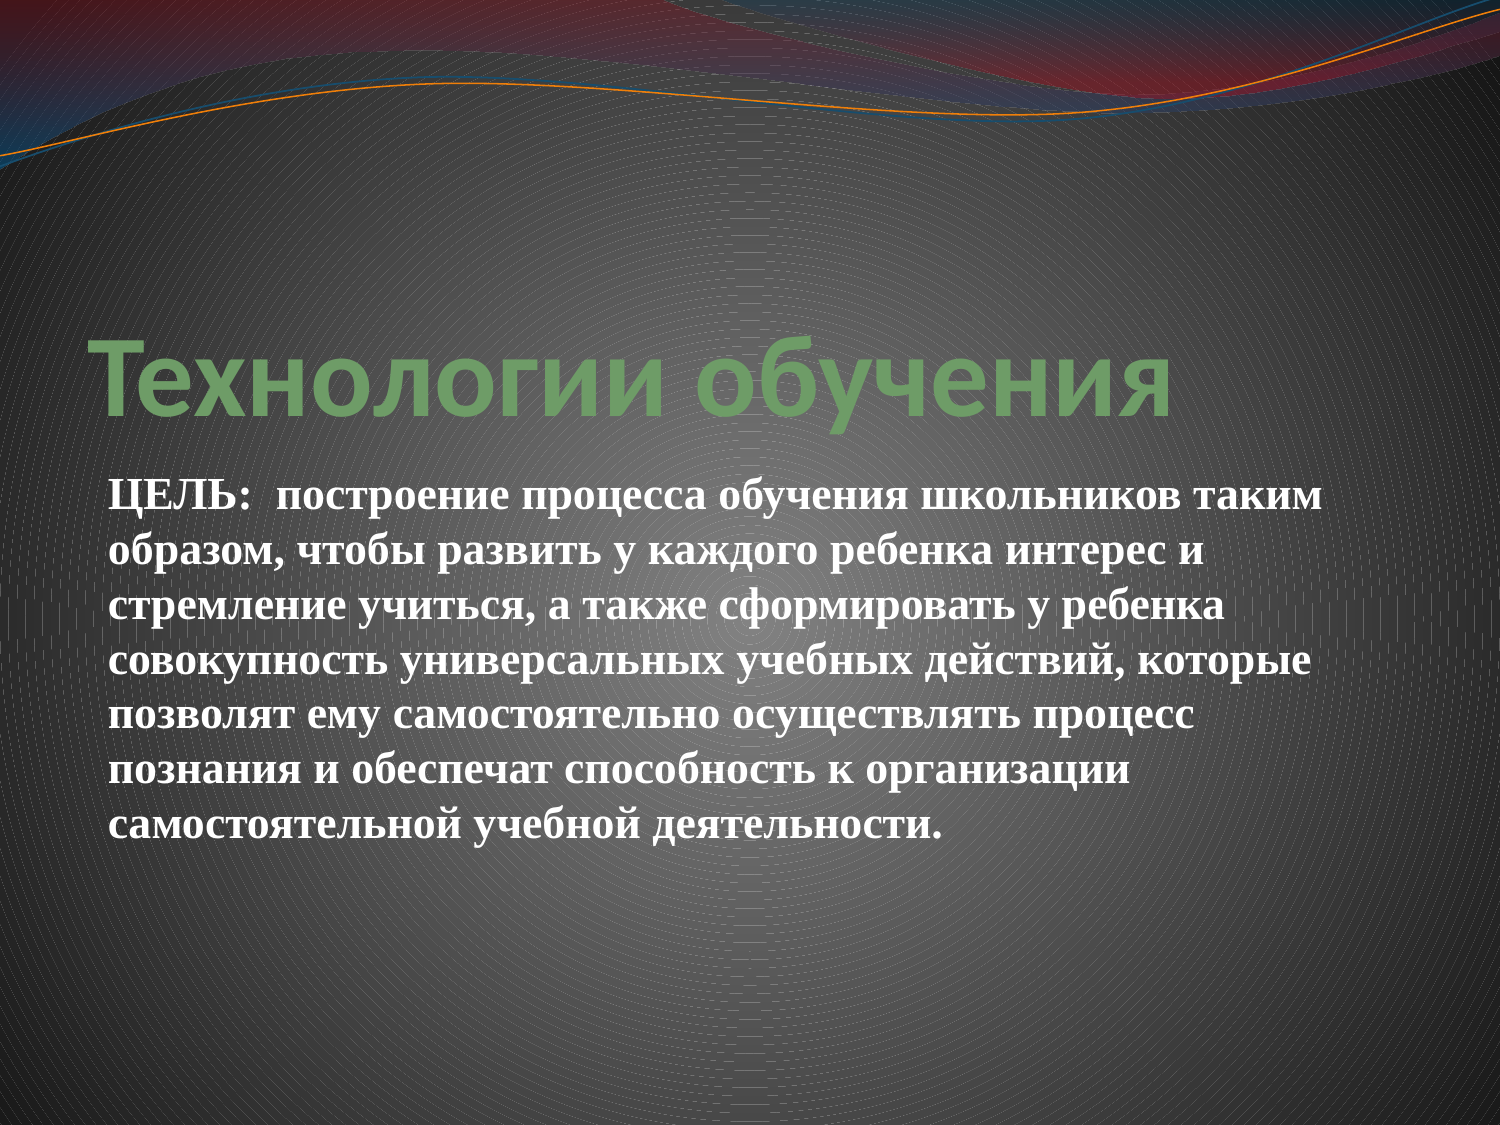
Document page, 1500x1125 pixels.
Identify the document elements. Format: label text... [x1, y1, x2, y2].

title Технологии обучения [86, 216, 1362, 440]
list ЦЕЛЬ: построение процесса обучения школьников таким образом, чтобы развить у каждого ребенка интерес и стремление учиться, а также сформировать у ребенка совокупность универсальных учебных действий, которые позволят ему самостоятельно осуществлять процесс познания и обеспечат способность к организации самостоятельной учебной деятельности. [100, 456, 1376, 1009]
